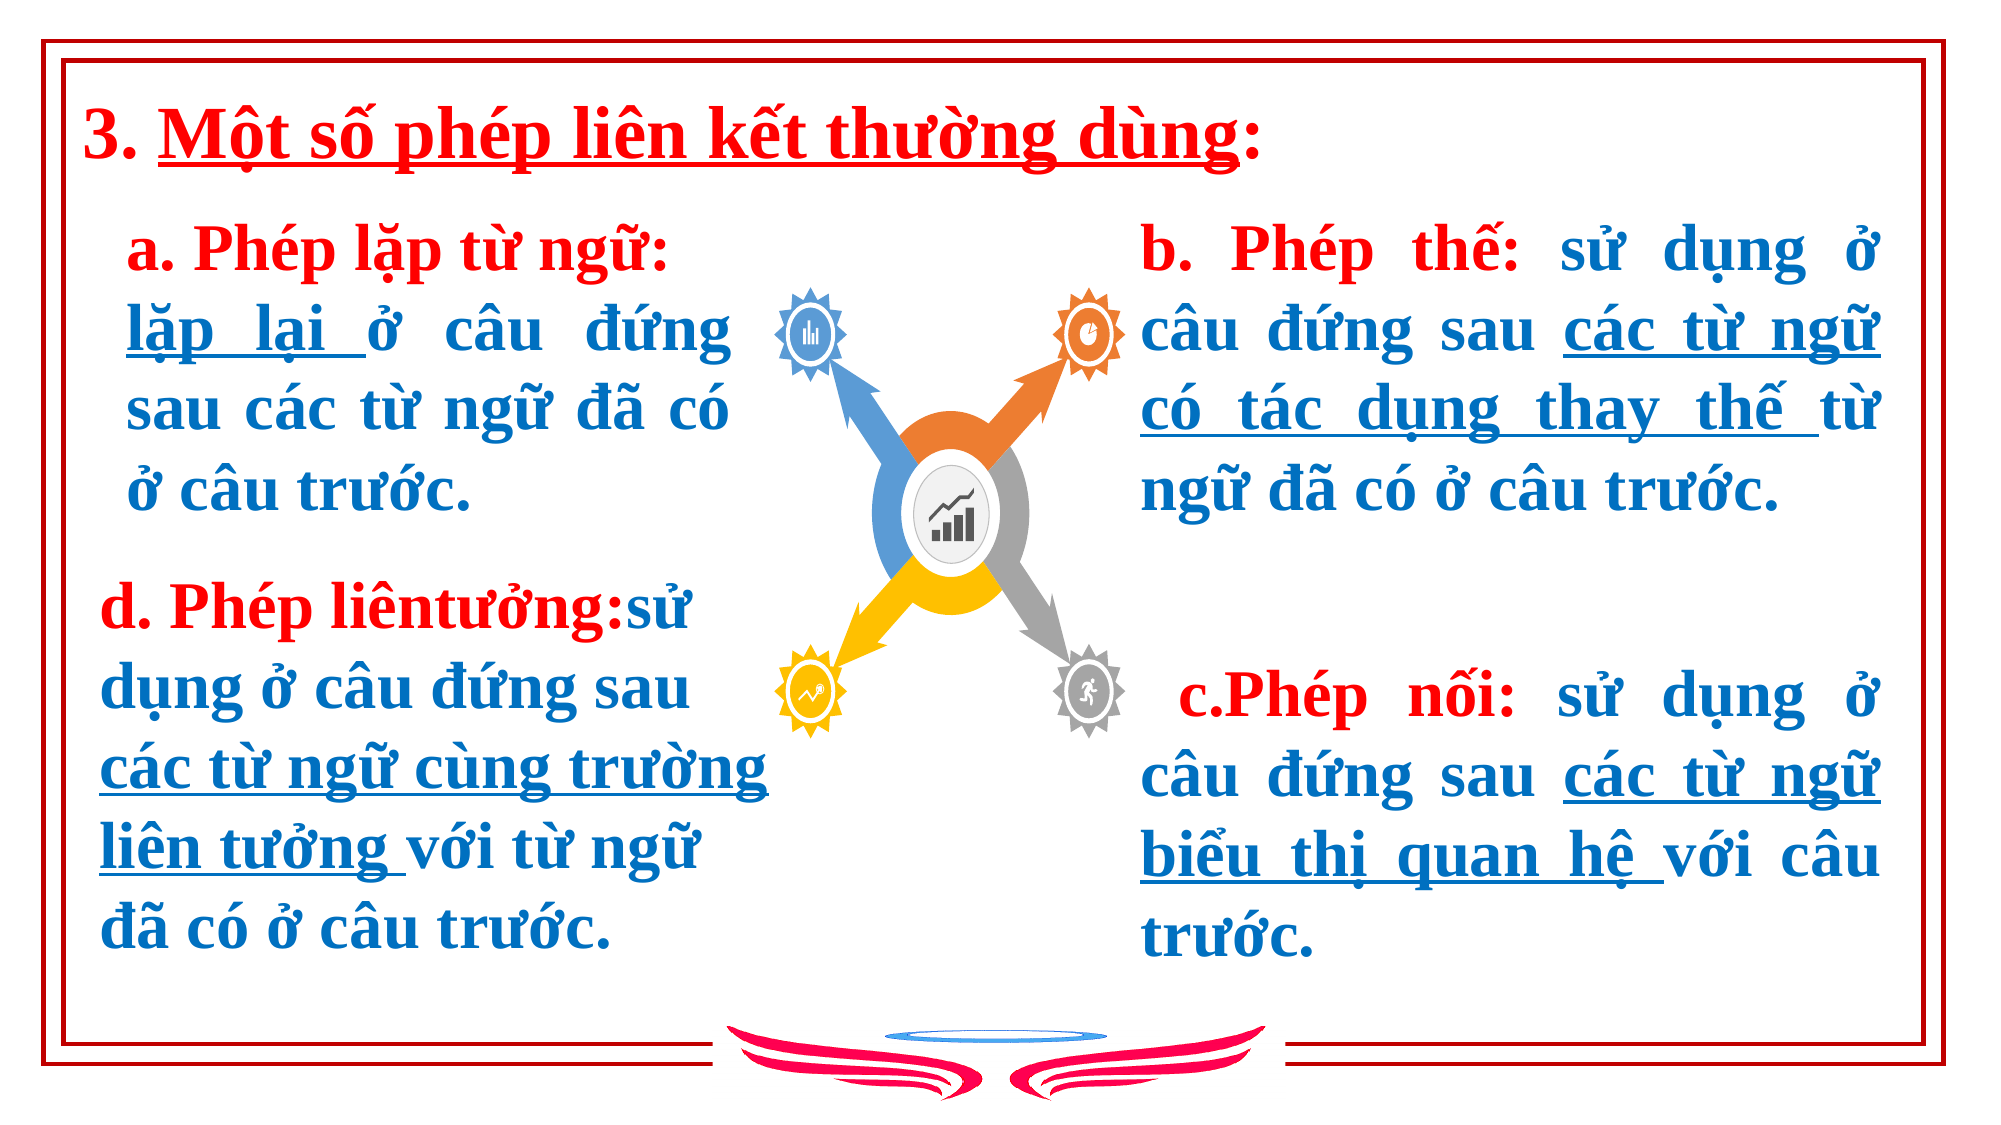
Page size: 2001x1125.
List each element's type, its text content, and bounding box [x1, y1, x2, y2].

text_box b. Phép thế: sử dụng ở câu đứng sau các từ ngữ có tác dụng thay thế từ ngữ đã có ở câu trước. [1125, 196, 1897, 531]
text_box c.Phép nối: sử dụng ở câu đứng sau các từ ngữ biểu thị quan hệ với câu trước. [1125, 642, 1897, 1058]
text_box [774, 287, 1126, 739]
text_box [42, 40, 1944, 1065]
text_box d. Phép liêntưởng:sử dụng ở câu đứng sau các từ ngữ cùng trường liên tưởng với từ ngữ đã có ở câu trước. [84, 554, 786, 970]
text_box a. Phép lặp từ ngữ: lặp lại ở câu đứng sau các từ ngữ đã có ở câu trước. [111, 196, 747, 531]
picture [712, 1026, 1286, 1102]
text_box 3. Một số phép liên kết thường dùng: [67, 75, 1920, 181]
